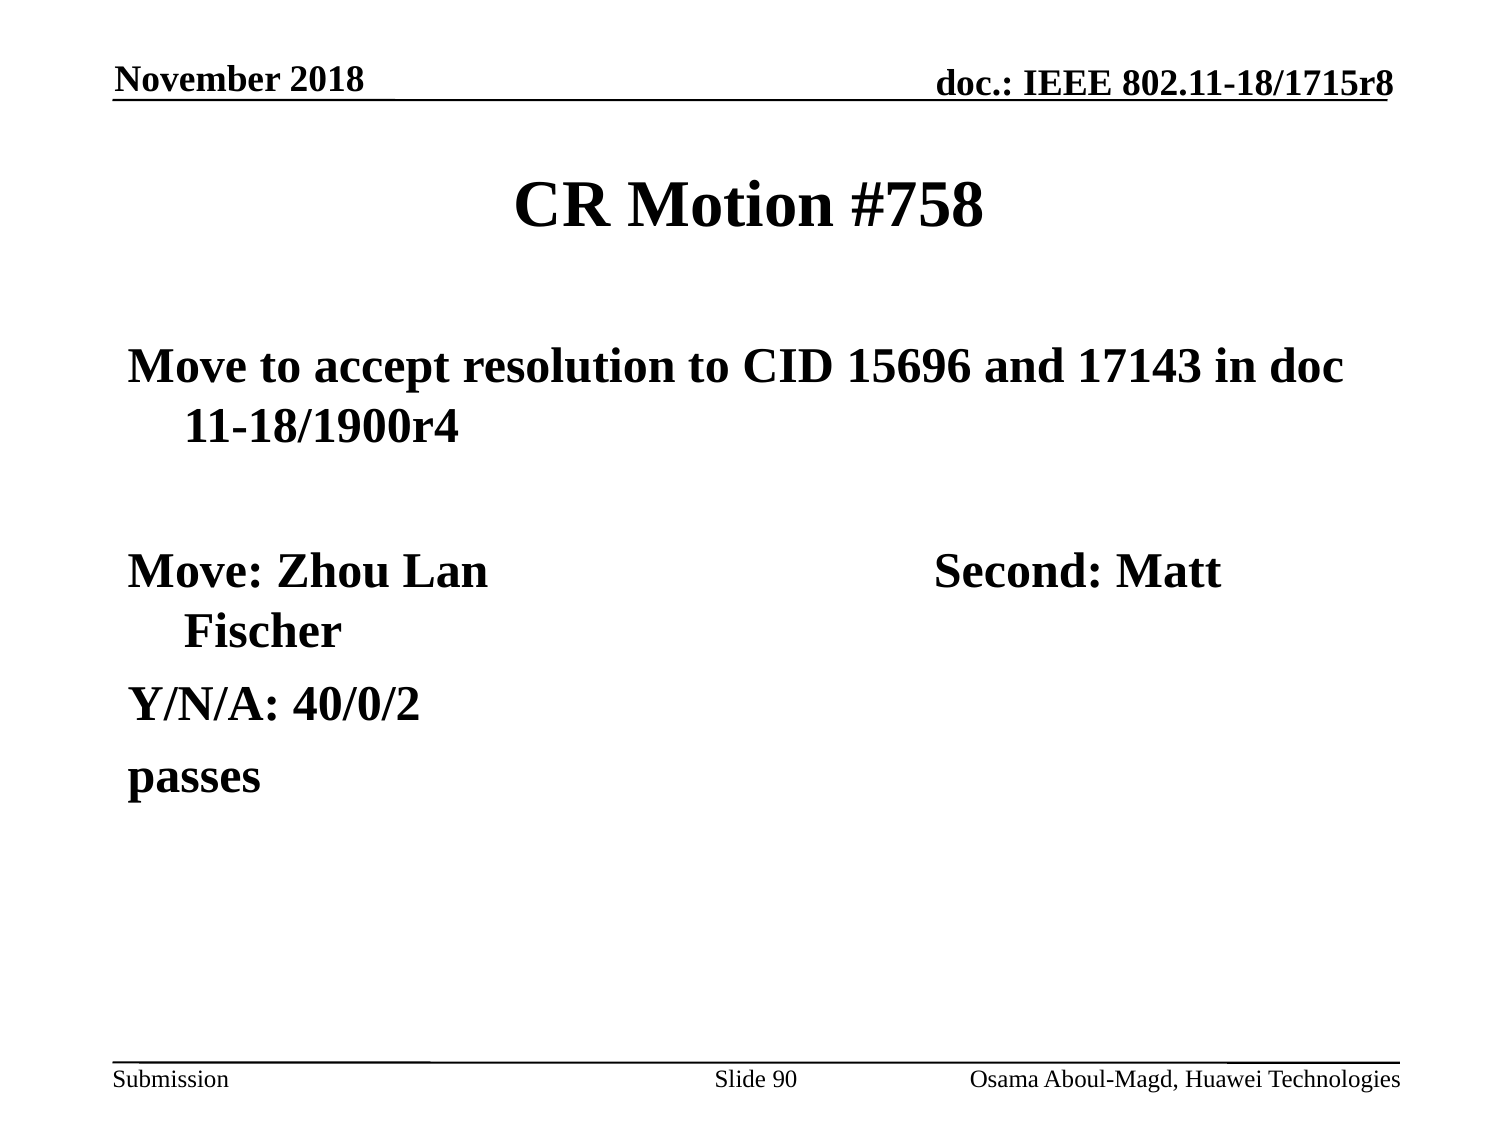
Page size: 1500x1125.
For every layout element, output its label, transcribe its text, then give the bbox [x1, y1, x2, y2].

list Move to accept resolution to CID 15696 and 17143 in doc 11-18/1900r4 Move: Zhou Lan Second: Matt Fischer Y/N/A: 40/0/2 passes [112, 324, 1388, 1000]
title CR Motion #758 [112, 112, 1388, 288]
slide_number Slide 90 [712, 1061, 800, 1123]
footer Osama Aboul-Magd, Huawei Technologies [878, 1061, 1402, 1093]
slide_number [114, 54, 423, 100]
